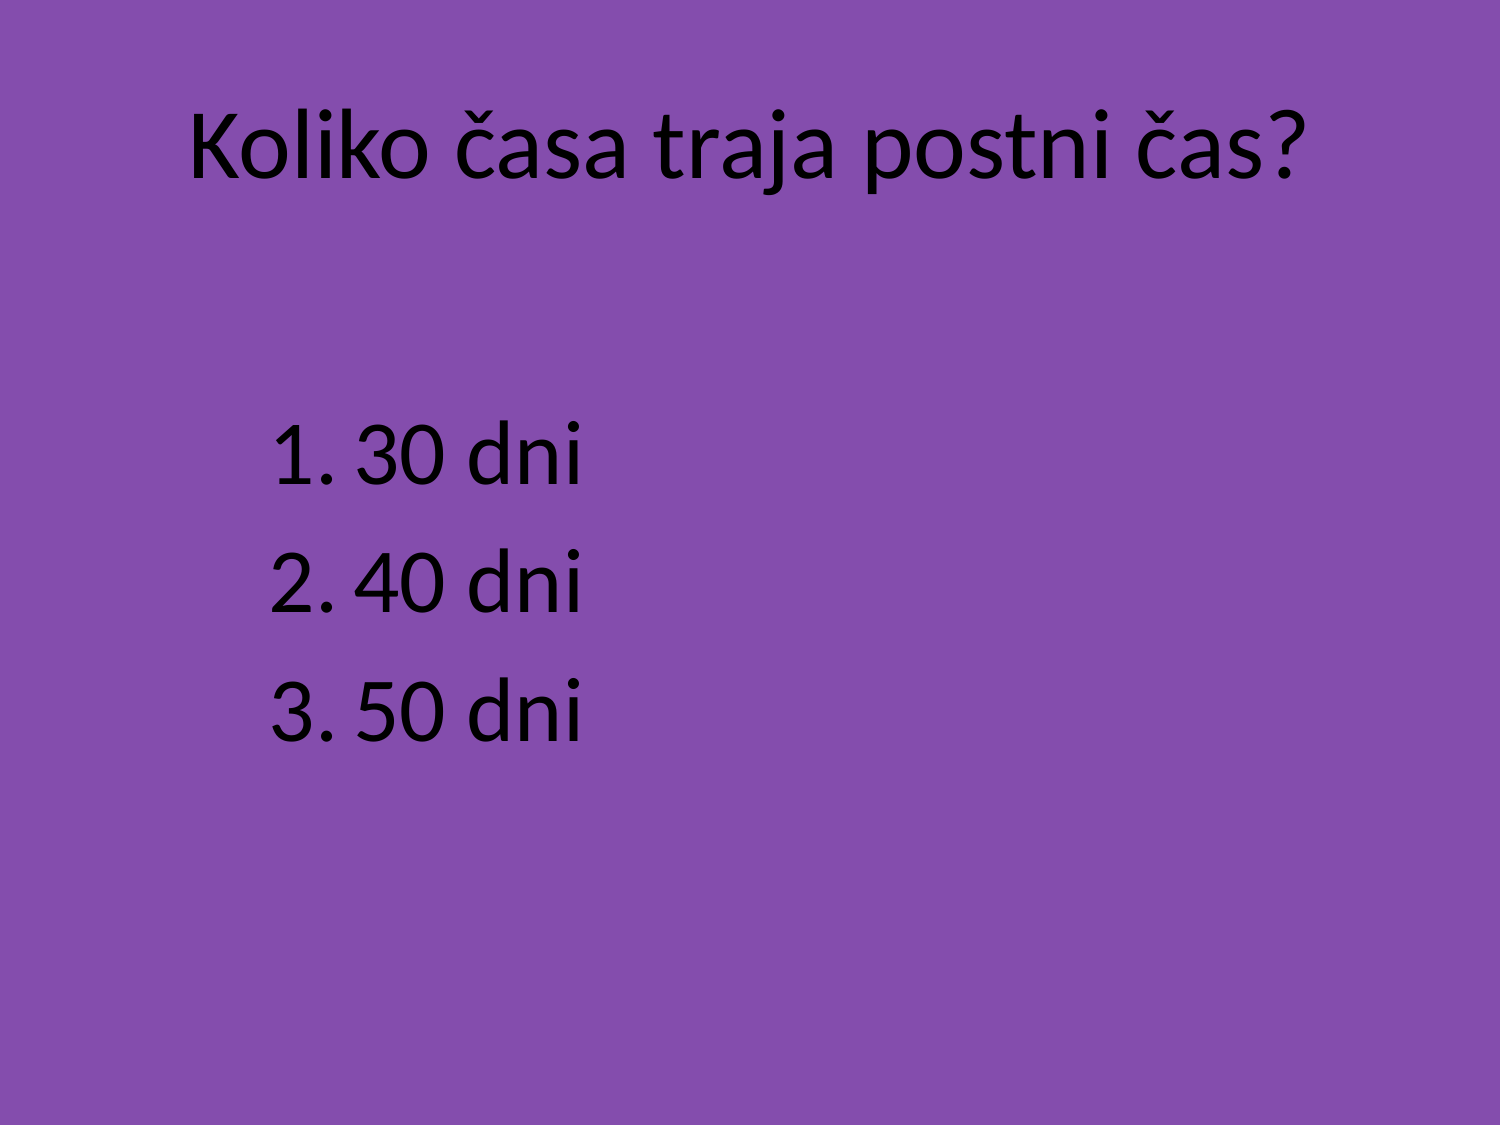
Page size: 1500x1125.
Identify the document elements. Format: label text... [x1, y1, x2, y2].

list 30 dni 40 dni 50 dni [253, 385, 1425, 1005]
title Koliko časa traja postni čas? [75, 45, 1425, 233]
